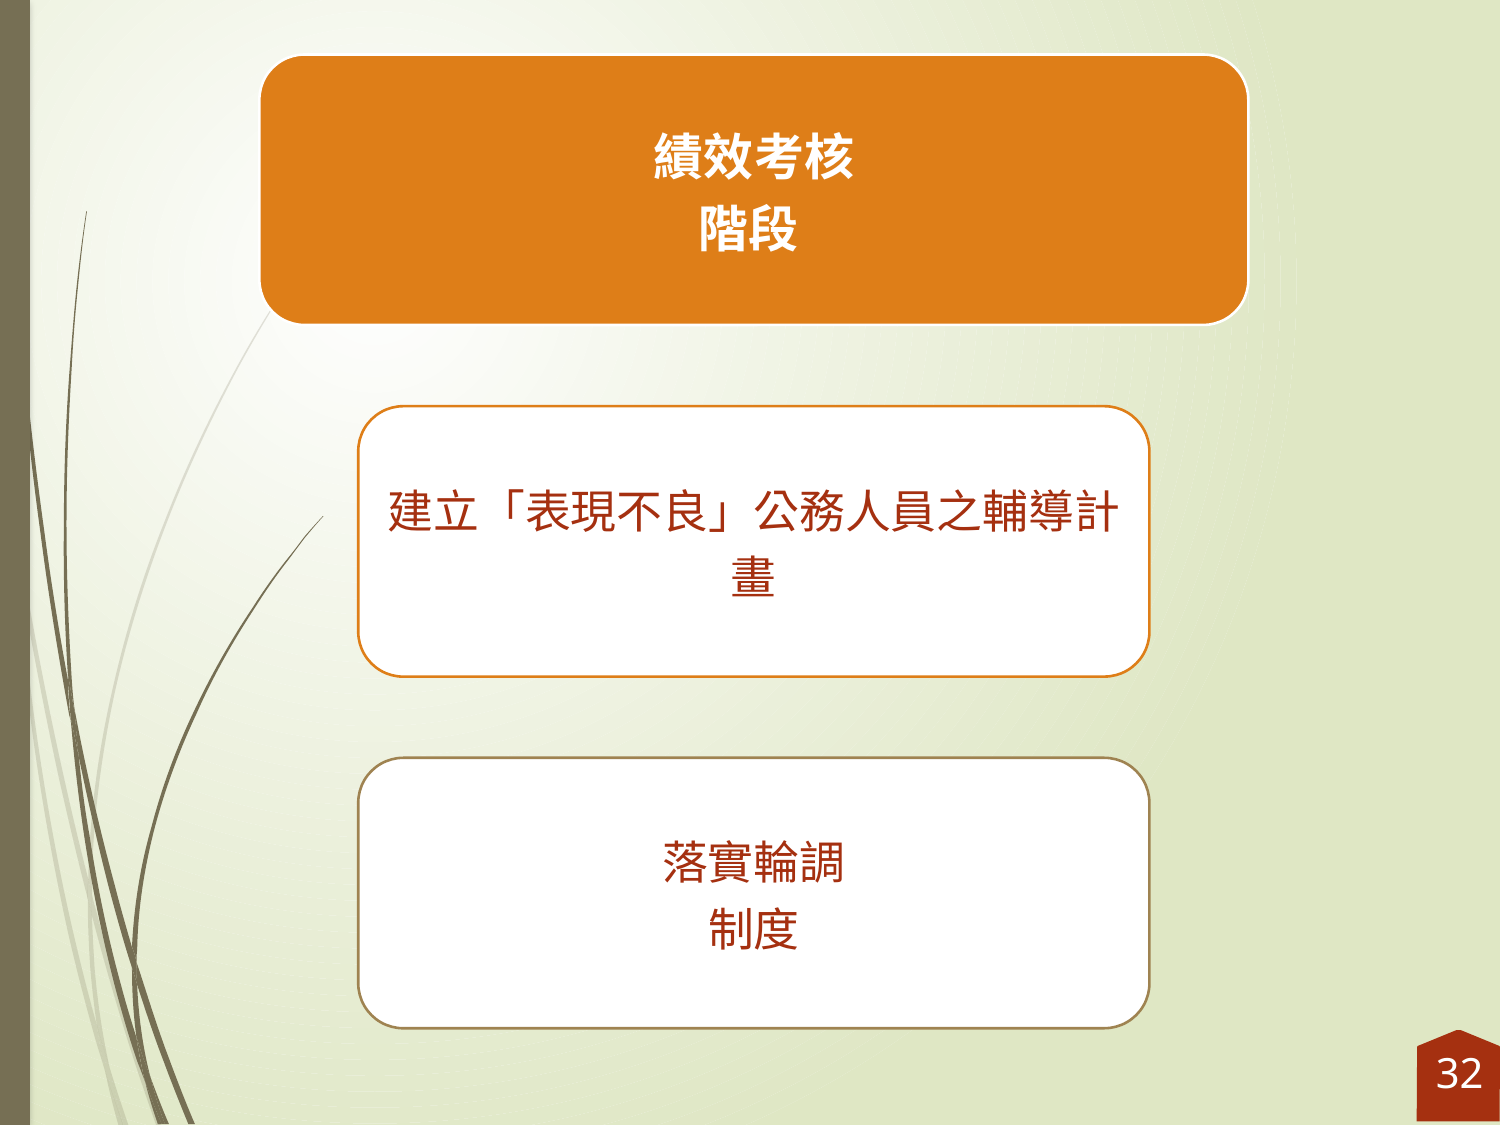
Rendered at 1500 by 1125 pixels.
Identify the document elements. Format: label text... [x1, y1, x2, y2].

slide_number 32 [1402, 1045, 1499, 1106]
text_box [135, 54, 1373, 1029]
